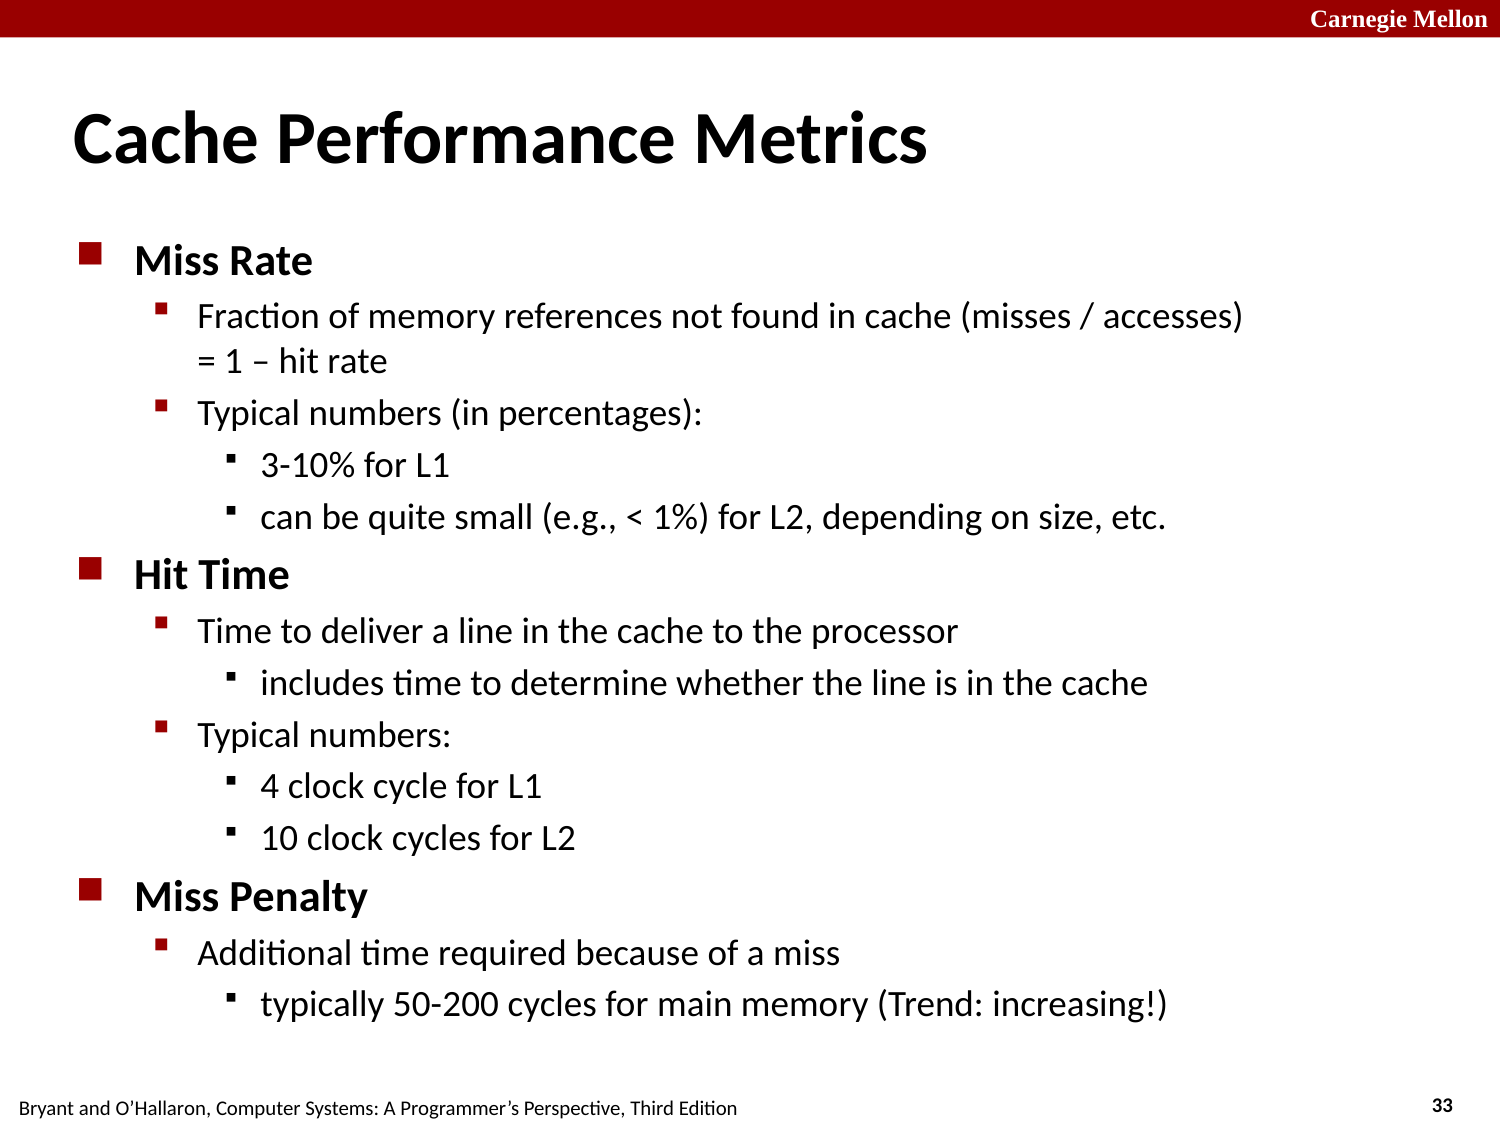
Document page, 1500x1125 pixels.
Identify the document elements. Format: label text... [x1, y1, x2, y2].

list Miss Rate Fraction of memory references not found in cache (misses / accesses) = 1 – hit rate Typical numbers (in percentages): 3-10% for L1 can be quite small (e.g., < 1%) for L2, depending on size, etc. Hit Time Time to deliver a line in the cache to the processor includes time to determine whether the line is in the cache Typical numbers: 4 clock cycle for L1 10 clock cycles for L2 Miss Penalty Additional time required because of a miss typically 50-200 cycles for main memory (Trend: increasing!) [64, 223, 1476, 1040]
title Cache Performance Metrics [58, 71, 1305, 197]
